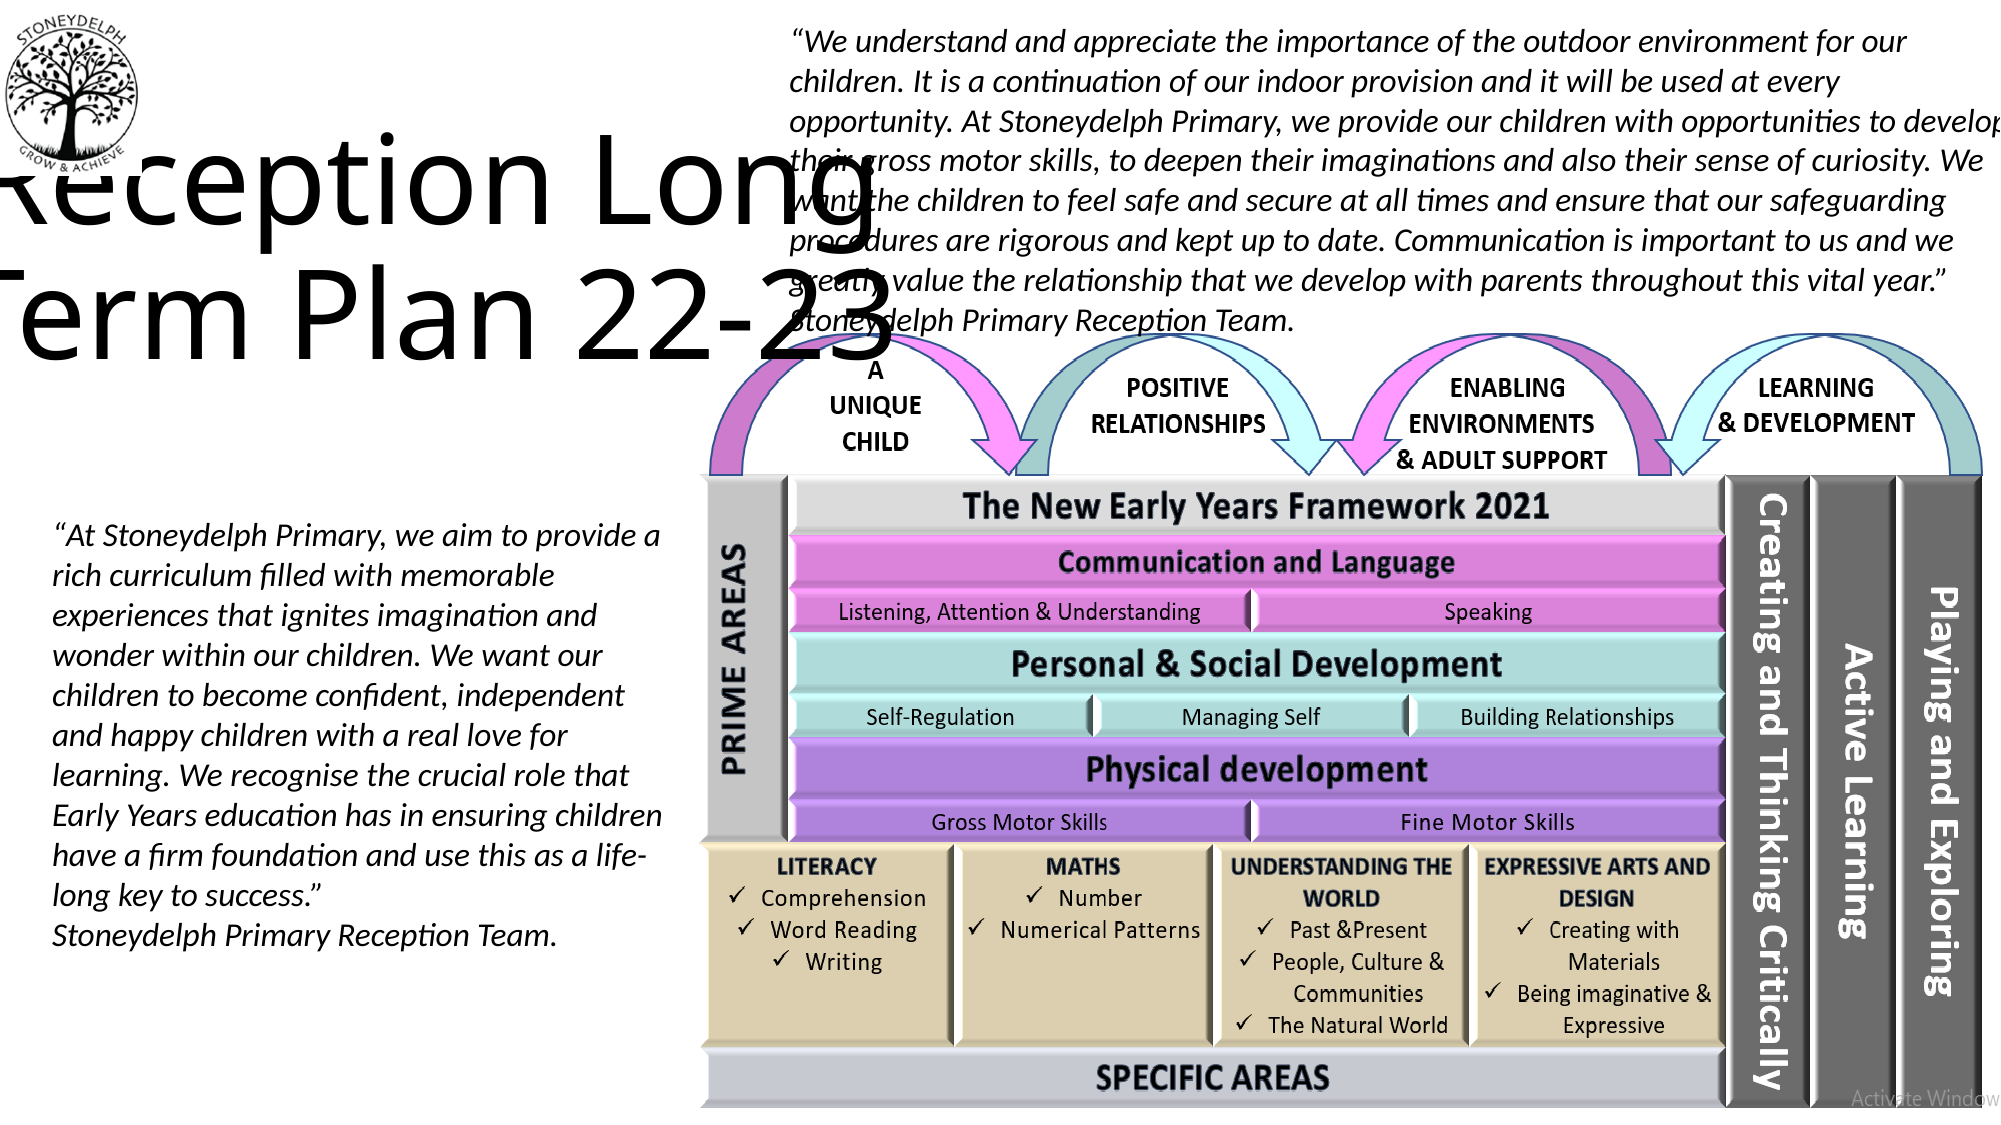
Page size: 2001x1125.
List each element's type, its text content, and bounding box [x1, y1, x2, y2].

picture [0, 8, 142, 176]
text_box “We understand and appreciate the importance of the outdoor environment for our children. It is a continuation of our indoor provision and it will be used at every opportunity. At Stoneydelph Primary, we provide our children with opportunities to develop their gross motor skills, to deepen their imaginations and also their sense of curiosity. We want the children to feel safe and secure at all times and ensure that our safeguarding procedures are rigorous and kept up to date. Communication is important to us and we greatly value the relationship that we develop with parents throughout this vital year.” Stoneydelph Primary Reception Team. [774, 11, 2000, 259]
text_box Reception Long Term Plan 22-23 [0, 0, 1358, 394]
text_box “At Stoneydelph Primary, we aim to provide a rich curriculum filled with memorable experiences that ignites imagination and wonder within our children. We want our children to become confident, independent and happy children with a real love for learning. We recognise the crucial role that Early Years education has in ensuring children have a firm foundation and use this as a life-long key to success.” Stoneydelph Primary Reception Team. [37, 506, 659, 961]
picture [659, 259, 2000, 1114]
